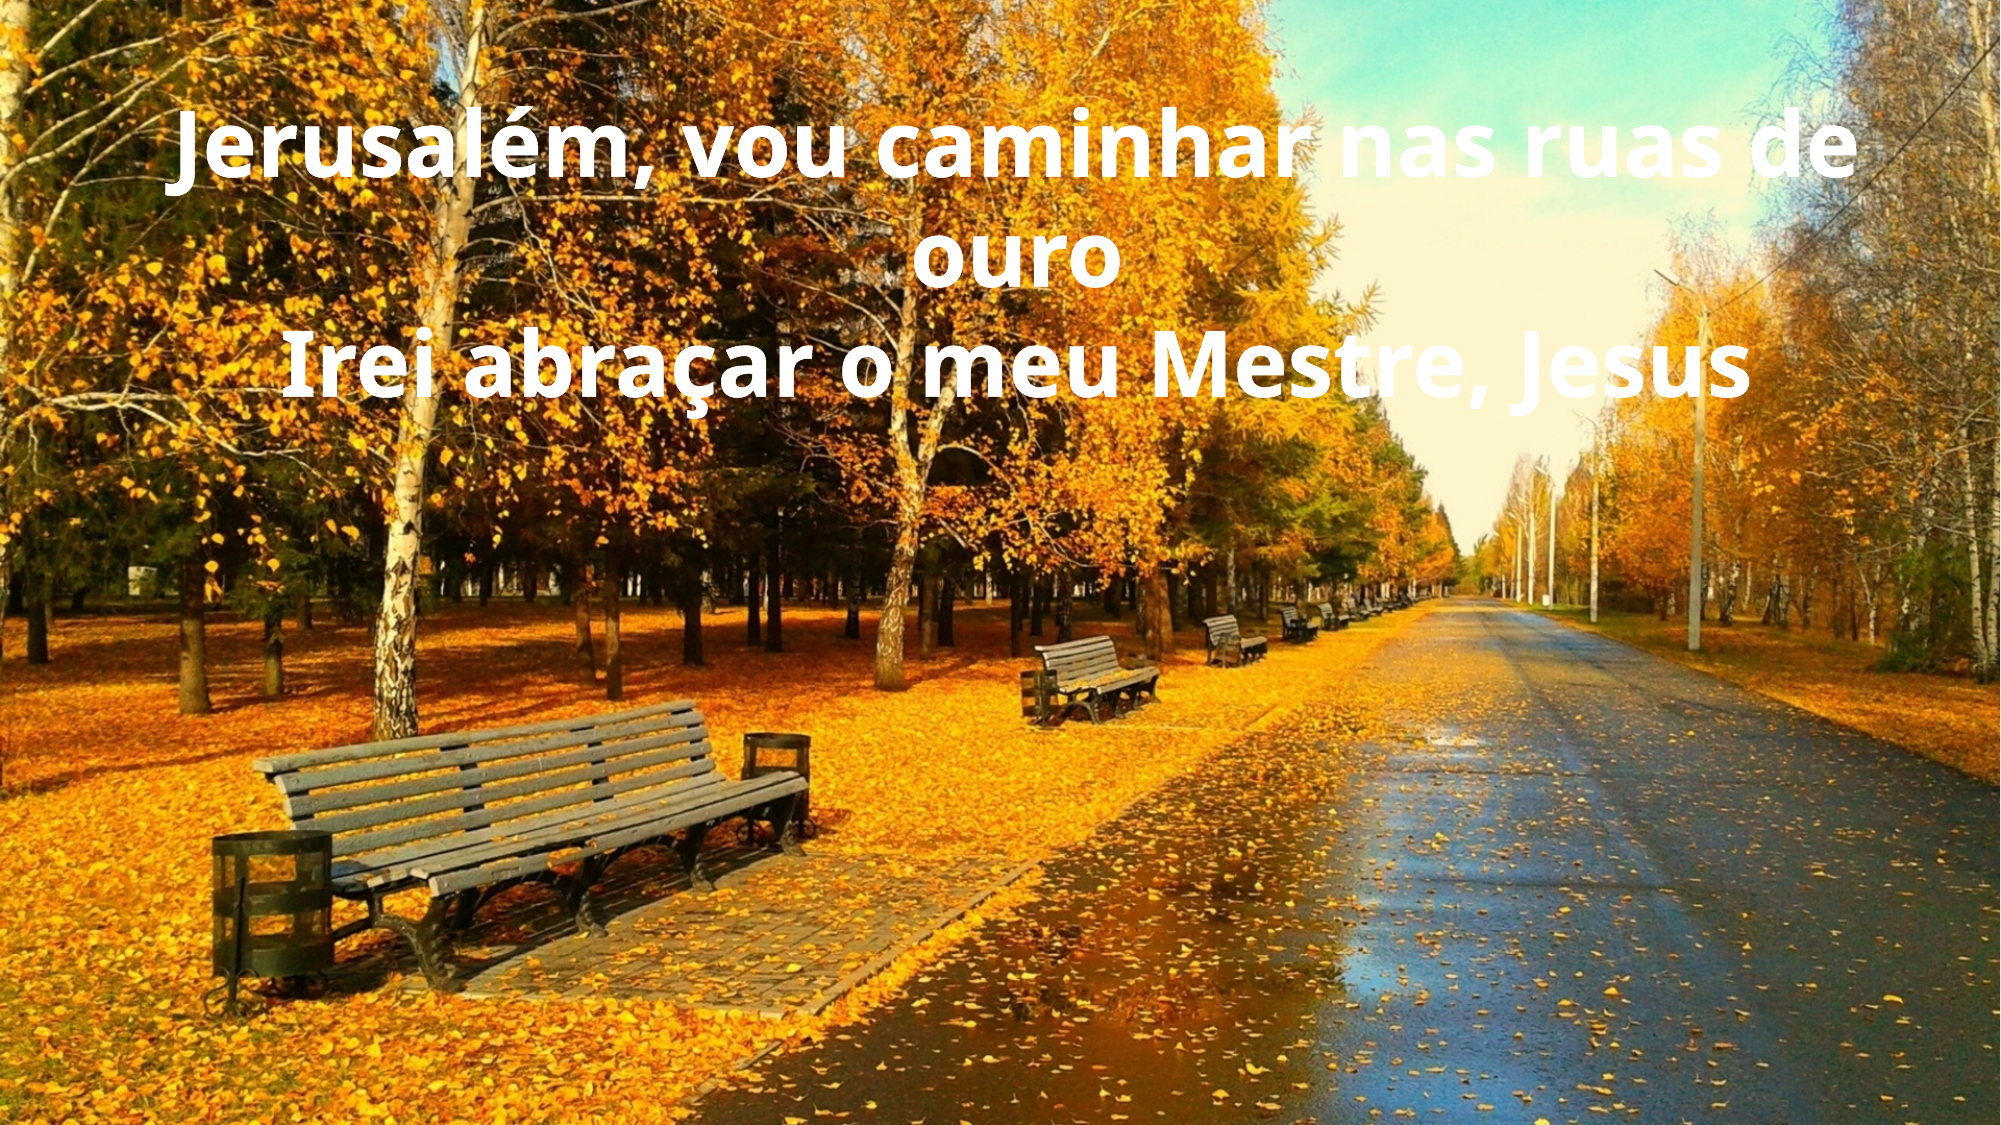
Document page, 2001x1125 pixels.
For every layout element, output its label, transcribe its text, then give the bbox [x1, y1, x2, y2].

text_box Jerusalém, vou caminhar nas ruas de ouro Irei abraçar o meu Mestre, Jesus [101, 77, 1933, 423]
picture [0, 0, 2001, 1125]
